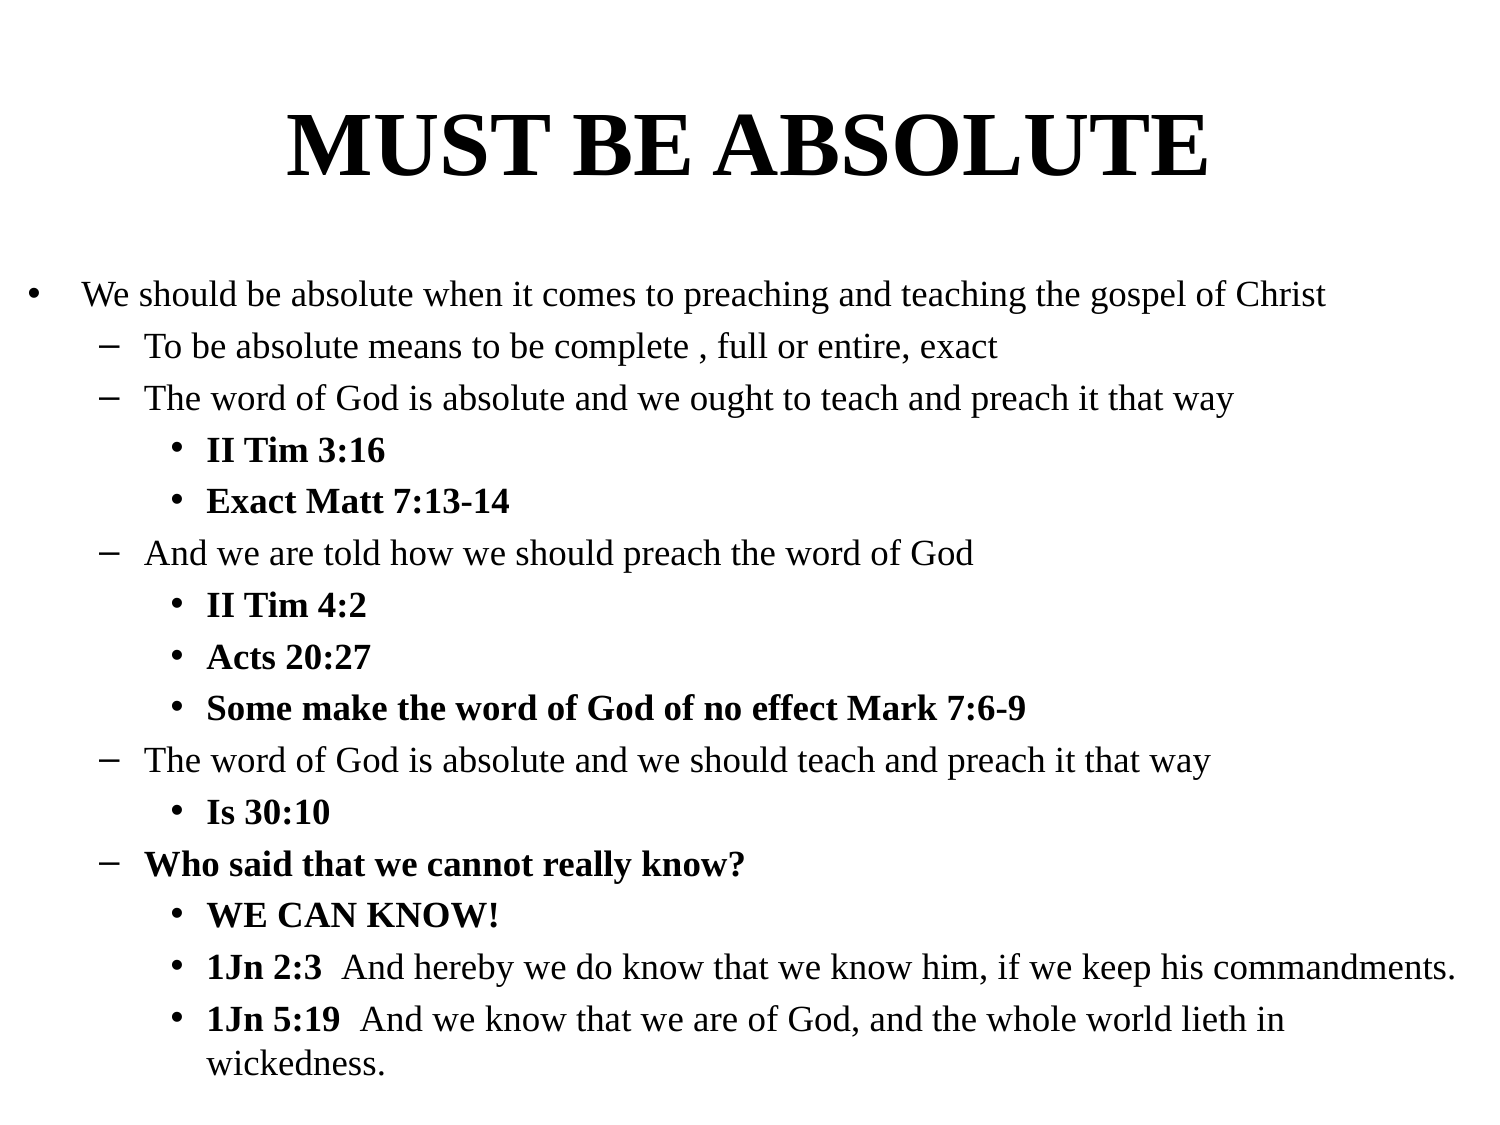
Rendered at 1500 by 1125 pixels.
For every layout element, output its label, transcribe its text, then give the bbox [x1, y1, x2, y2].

title MUST BE ABSOLUTE [75, 45, 1425, 233]
list We should be absolute when it comes to preaching and teaching the gospel of Christ To be absolute means to be complete , full or entire, exact The word of God is absolute and we ought to teach and preach it that way II Tim 3:16 Exact Matt 7:13-14 And we are told how we should preach the word of God II Tim 4:2 Acts 20:27 Some make the word of God of no effect Mark 7:6-9 The word of God is absolute and we should teach and preach it that way Is 30:10 Who said that we cannot really know? WE CAN KNOW! 1Jn 2:3 And hereby we do know that we know him, if we keep his commandments. 1Jn 5:19 And we know that we are of God, and the whole world lieth in wickedness. [12, 262, 1488, 1113]
